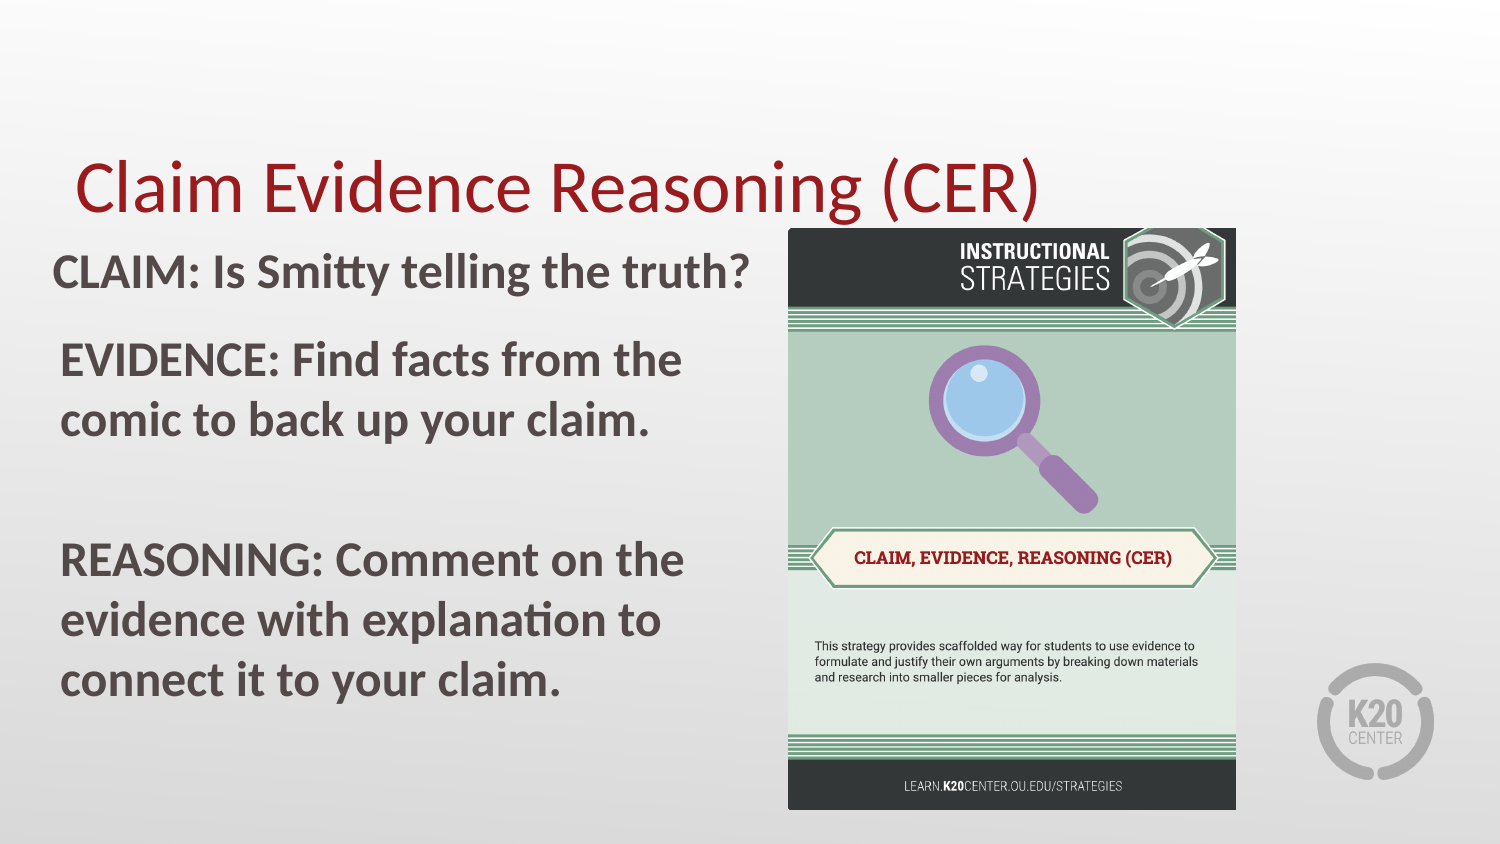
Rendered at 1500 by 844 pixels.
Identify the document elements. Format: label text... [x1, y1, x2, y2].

list EVIDENCE: Find facts from the comic to back up your claim. REASONING: Comment on the evidence with explanation to connect it to your claim. [44, 309, 738, 783]
list CLAIM: Is Smitty telling the truth? [44, 228, 762, 310]
title Claim Evidence Reasoning (CER) [75, 86, 1425, 228]
picture [1300, 646, 1451, 797]
picture [788, 227, 1236, 811]
